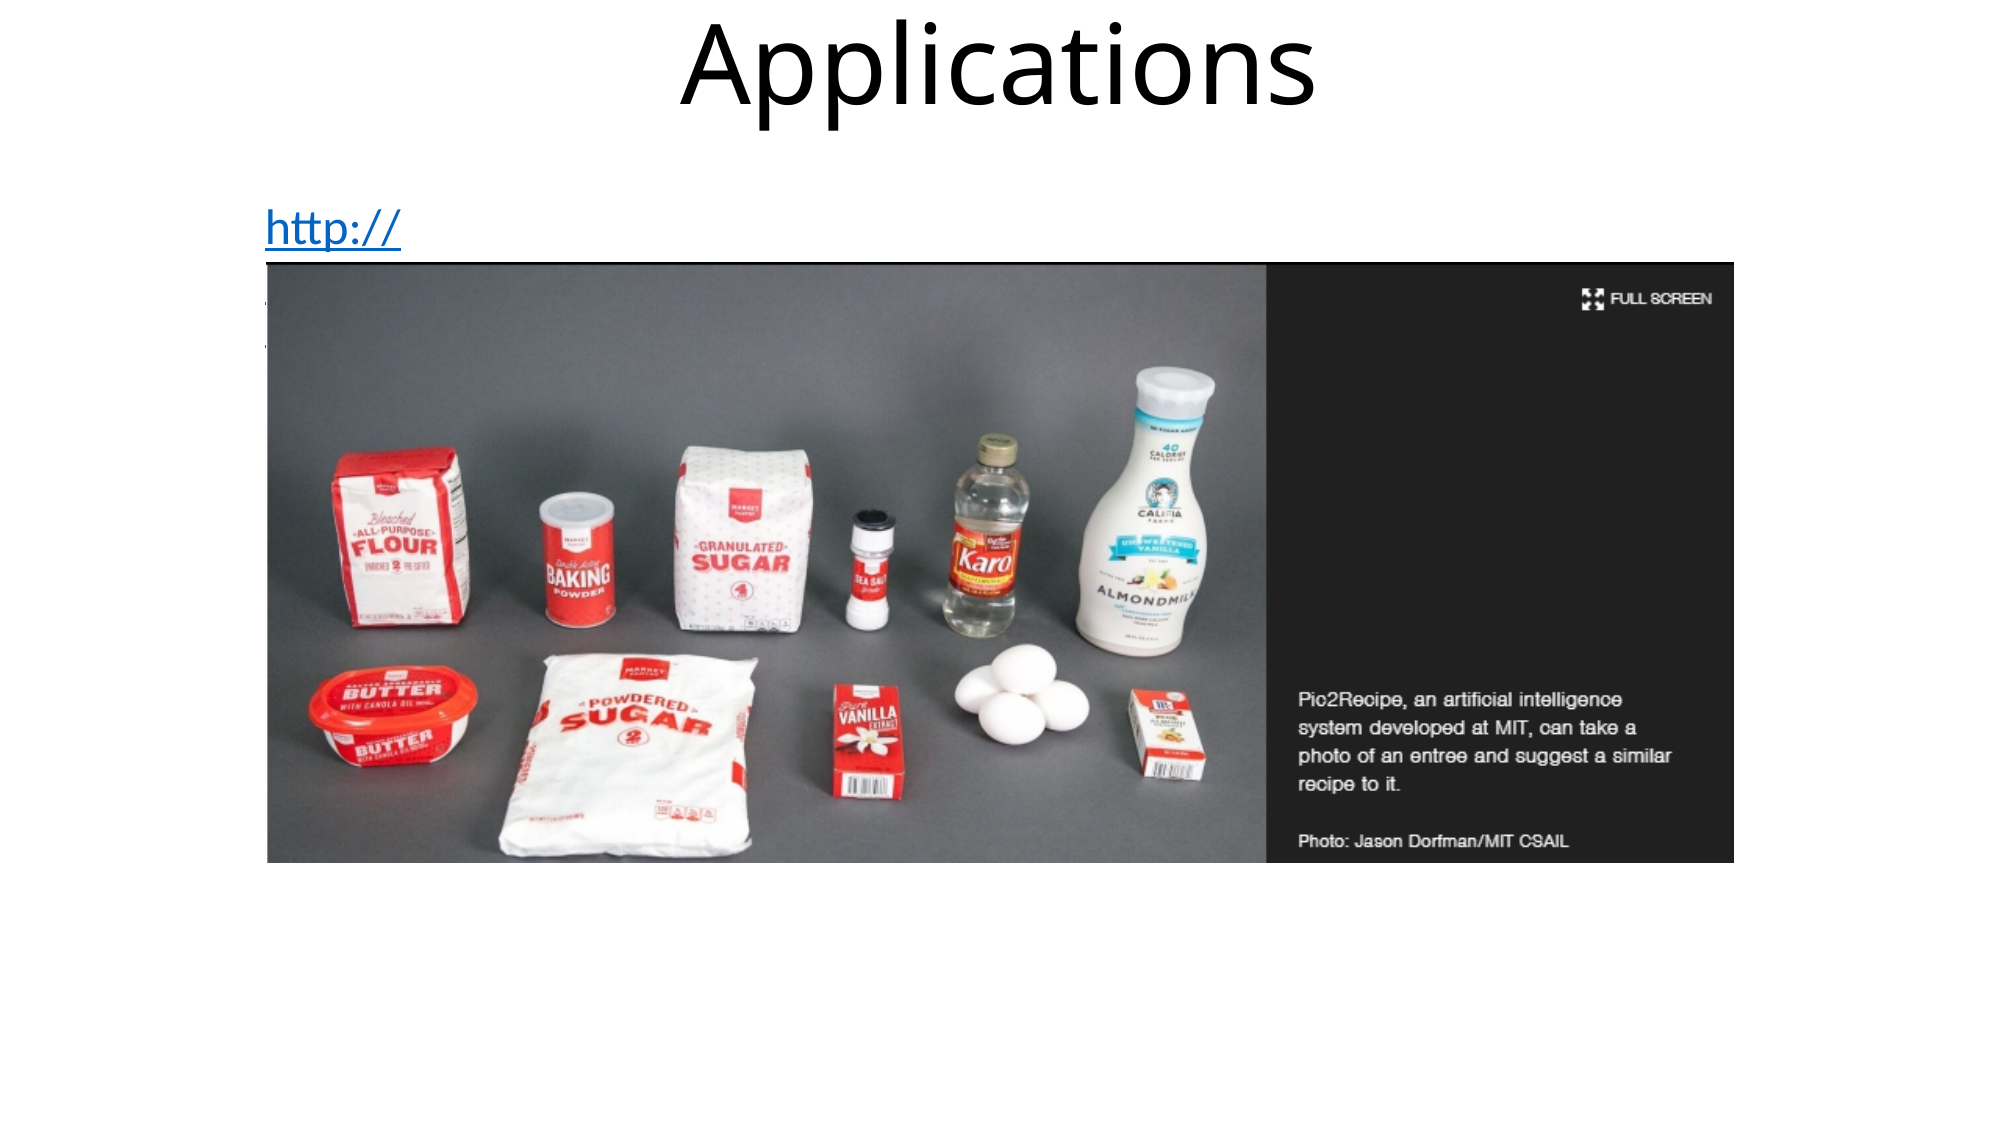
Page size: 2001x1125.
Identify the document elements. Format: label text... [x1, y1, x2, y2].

subtitle http://news.mit.edu/2017/artificial-intelligence-suggests-recipes-based-on-food-photos-0720 Image to food to ingredients to recipes. [249, 193, 1750, 863]
title Applications [249, 0, 1750, 137]
picture [266, 262, 1734, 863]
